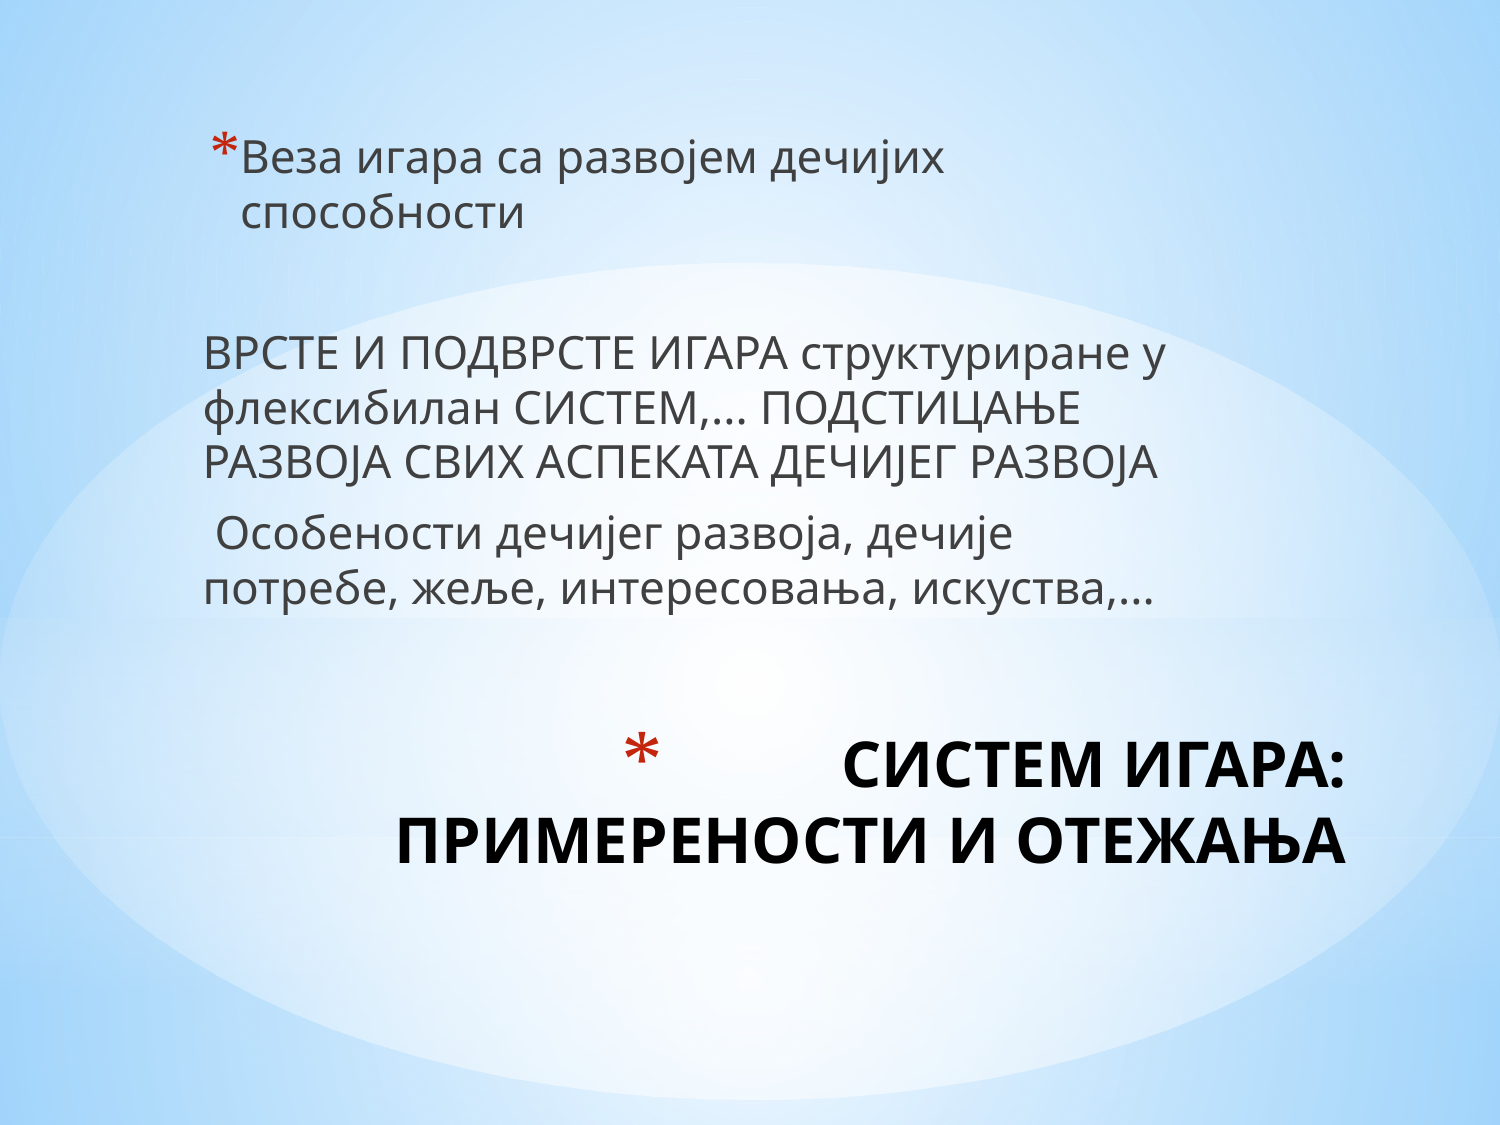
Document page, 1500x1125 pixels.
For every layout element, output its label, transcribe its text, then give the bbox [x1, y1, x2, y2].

title СИСТЕМ ИГАРА: ПРИМЕРЕНОСТИ И ОТЕЖАЊА [294, 717, 1363, 905]
list Веза игара са развојем дечијих способности ВРСТЕ И ПОДВРСТЕ ИГАРА структуриране у флексибилан СИСТЕМ,... ПОДСТИЦАЊЕ РАЗВОЈА СВИХ АСПЕКАТА ДЕЧИЈЕГ РАЗВОЈА Особености дечијег развоја, дечије потребе, жеље, интересовања, искуства,... [187, 120, 1238, 690]
